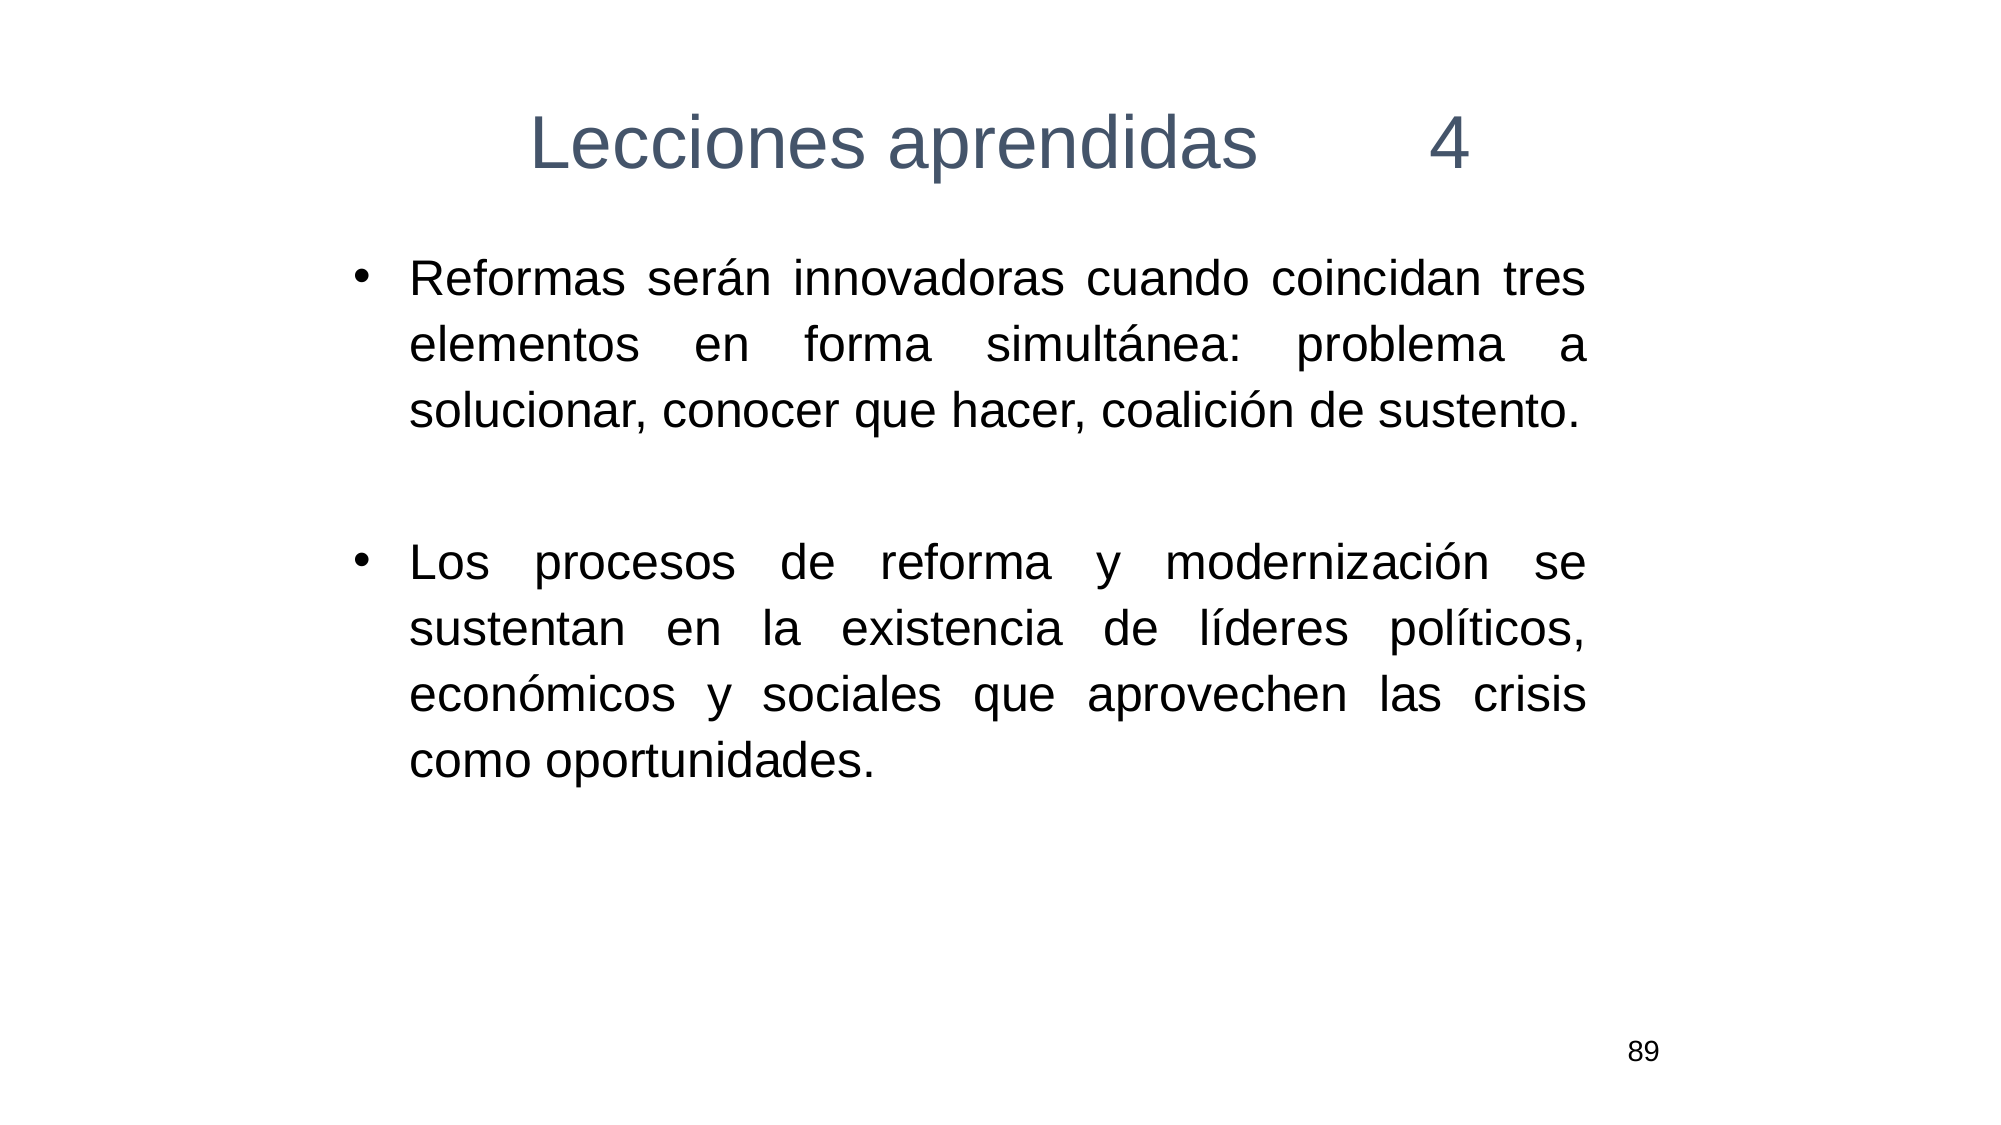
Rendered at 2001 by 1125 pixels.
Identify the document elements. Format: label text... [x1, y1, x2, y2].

list Reformas serán innovadoras cuando coincidan tres elementos en forma simultánea: problema a solucionar, conocer que hacer, coalición de sustento. Los procesos de reforma y modernización se sustentan en la existencia de líderes políticos, económicos y sociales que aprovechen las crisis como oportunidades. [338, 233, 1603, 921]
title Lecciones aprendidas 4 [324, 45, 1675, 233]
text_box 89 [1325, 1024, 1675, 1103]
